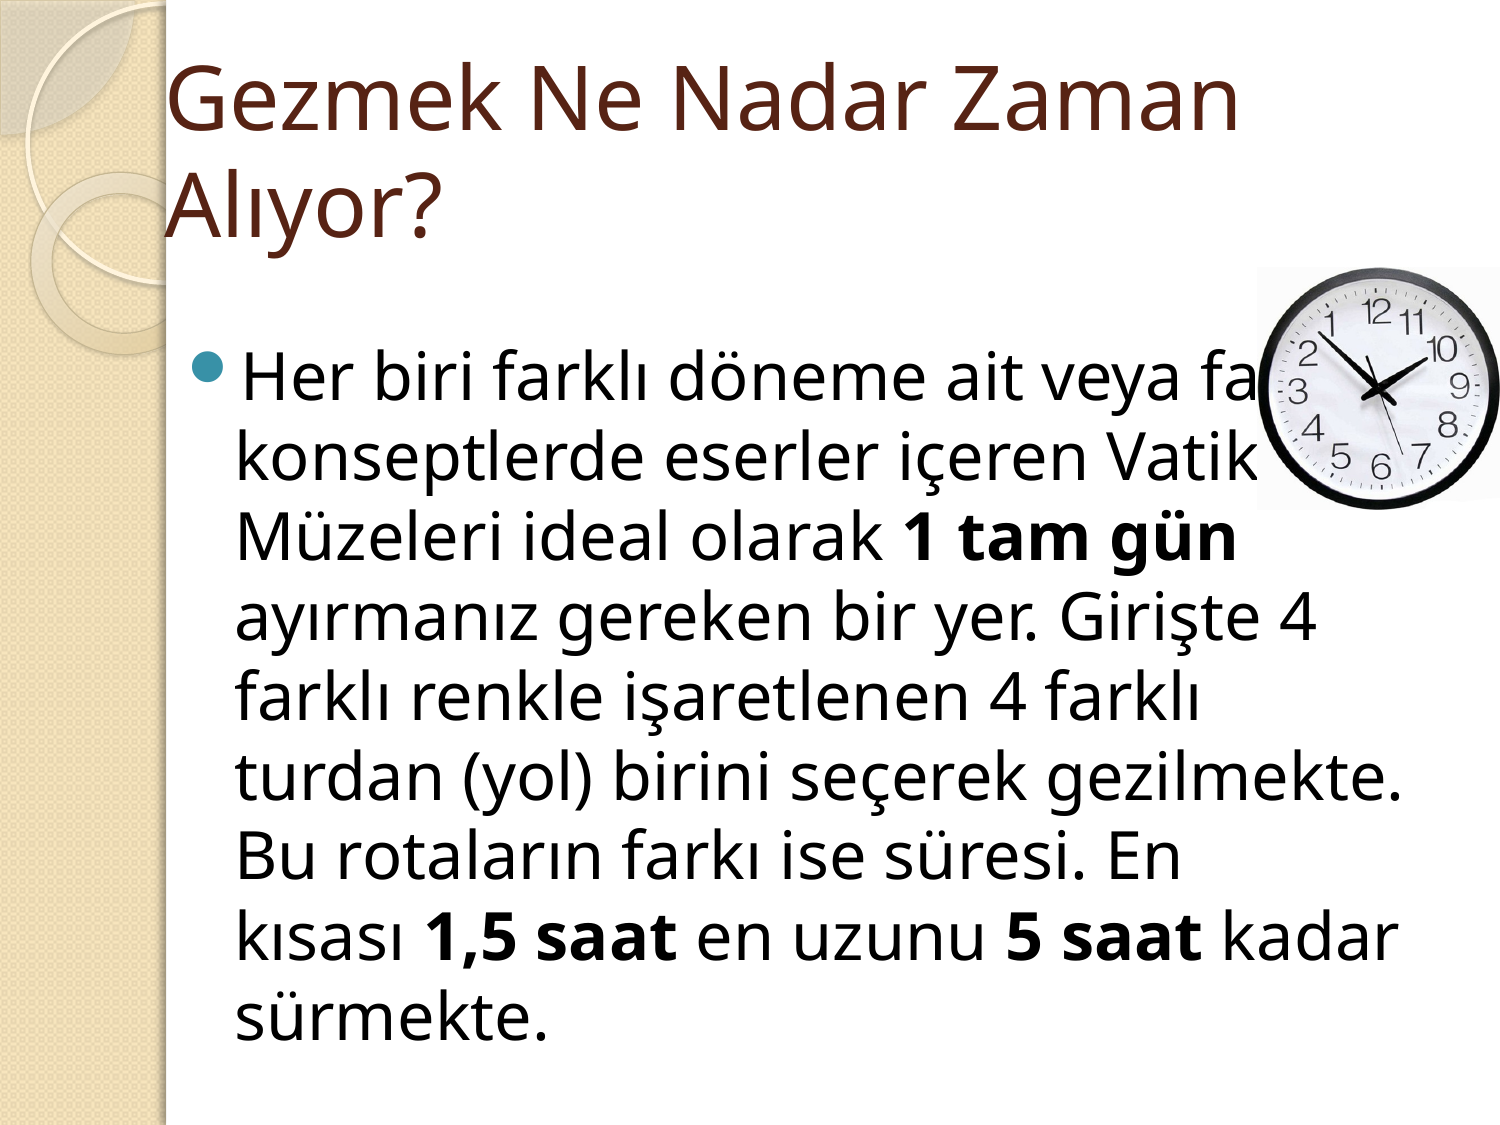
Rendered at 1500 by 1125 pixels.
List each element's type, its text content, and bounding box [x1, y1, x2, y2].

picture [1257, 266, 1500, 510]
title Gezmek Ne Nadar Zaman Alıyor? [150, 54, 1500, 243]
list Her biri farklı döneme ait veya farklı konseptlerde eserler içeren Vatikan Müzeleri ideal olarak 1 tam gün ayırmanız gereken bir yer. Girişte 4 farklı renkle işaretlenen 4 farklı turdan (yol) birini seçerek gezilmekte. Bu rotaların farkı ise süresi. En kısası 1,5 saat en uzunu 5 saat kadar sürmekte. [159, 326, 1425, 994]
